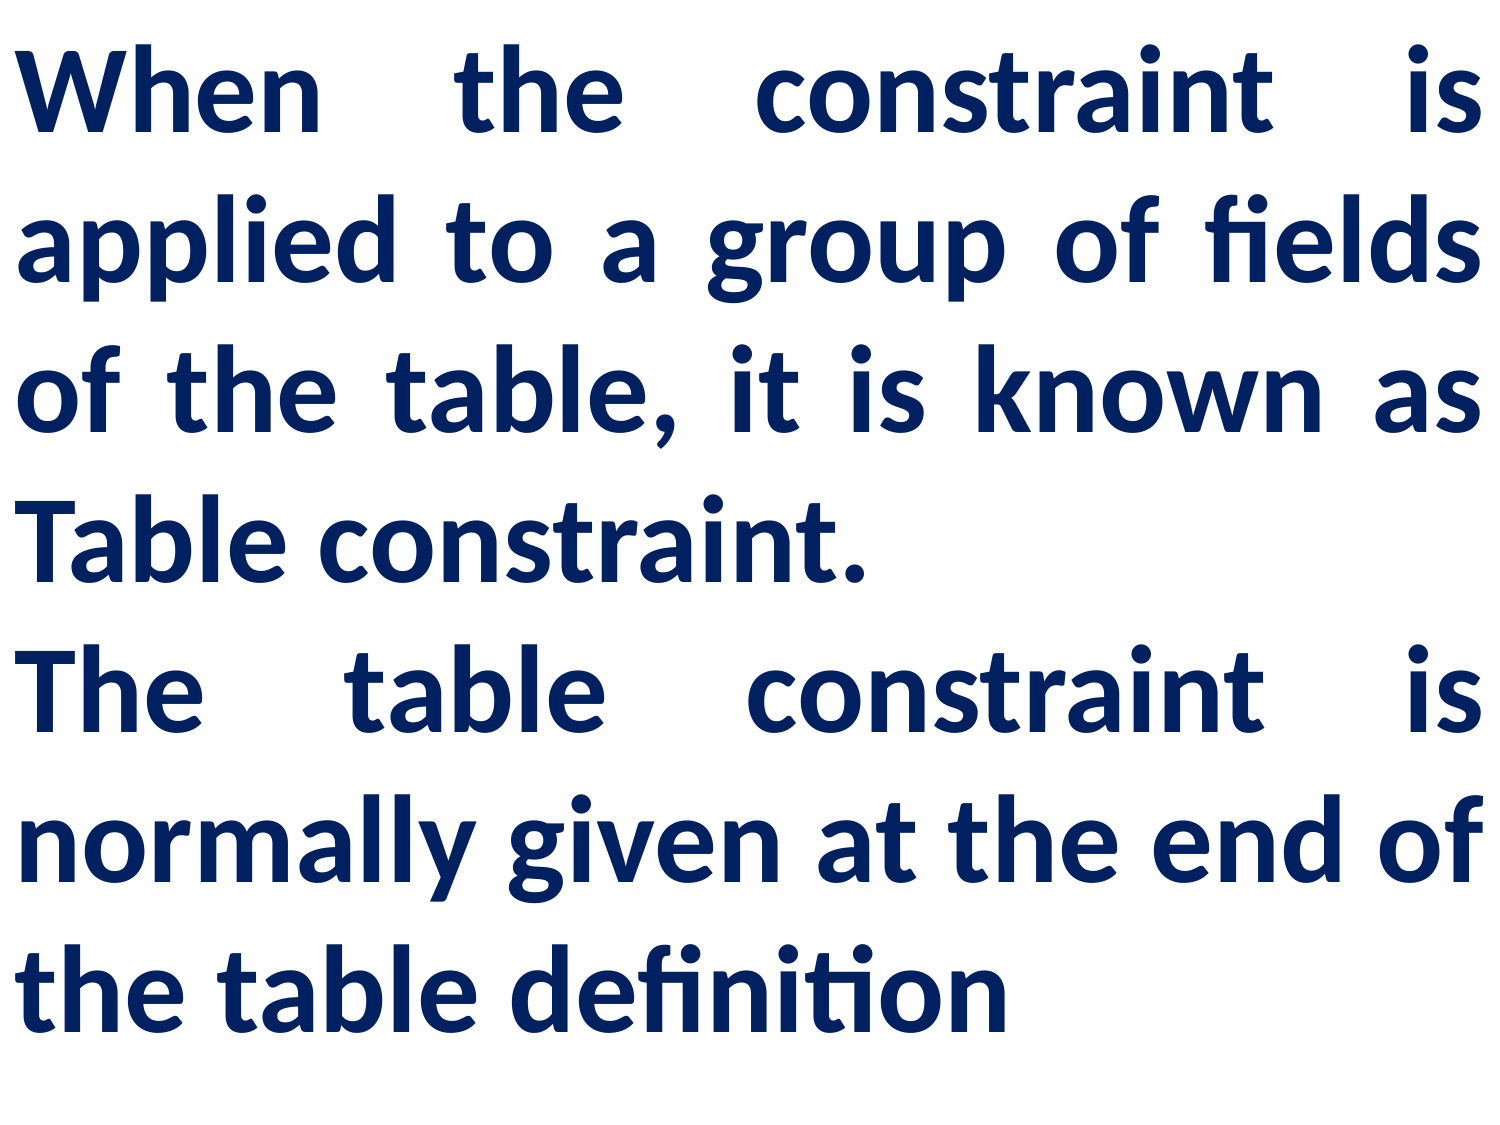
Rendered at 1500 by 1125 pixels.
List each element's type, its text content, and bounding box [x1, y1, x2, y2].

text_box When the constraint is applied to a group of fields of the table, it is known as Table constraint. The table constraint is normally given at the end of the table definition [0, 0, 1500, 1065]
